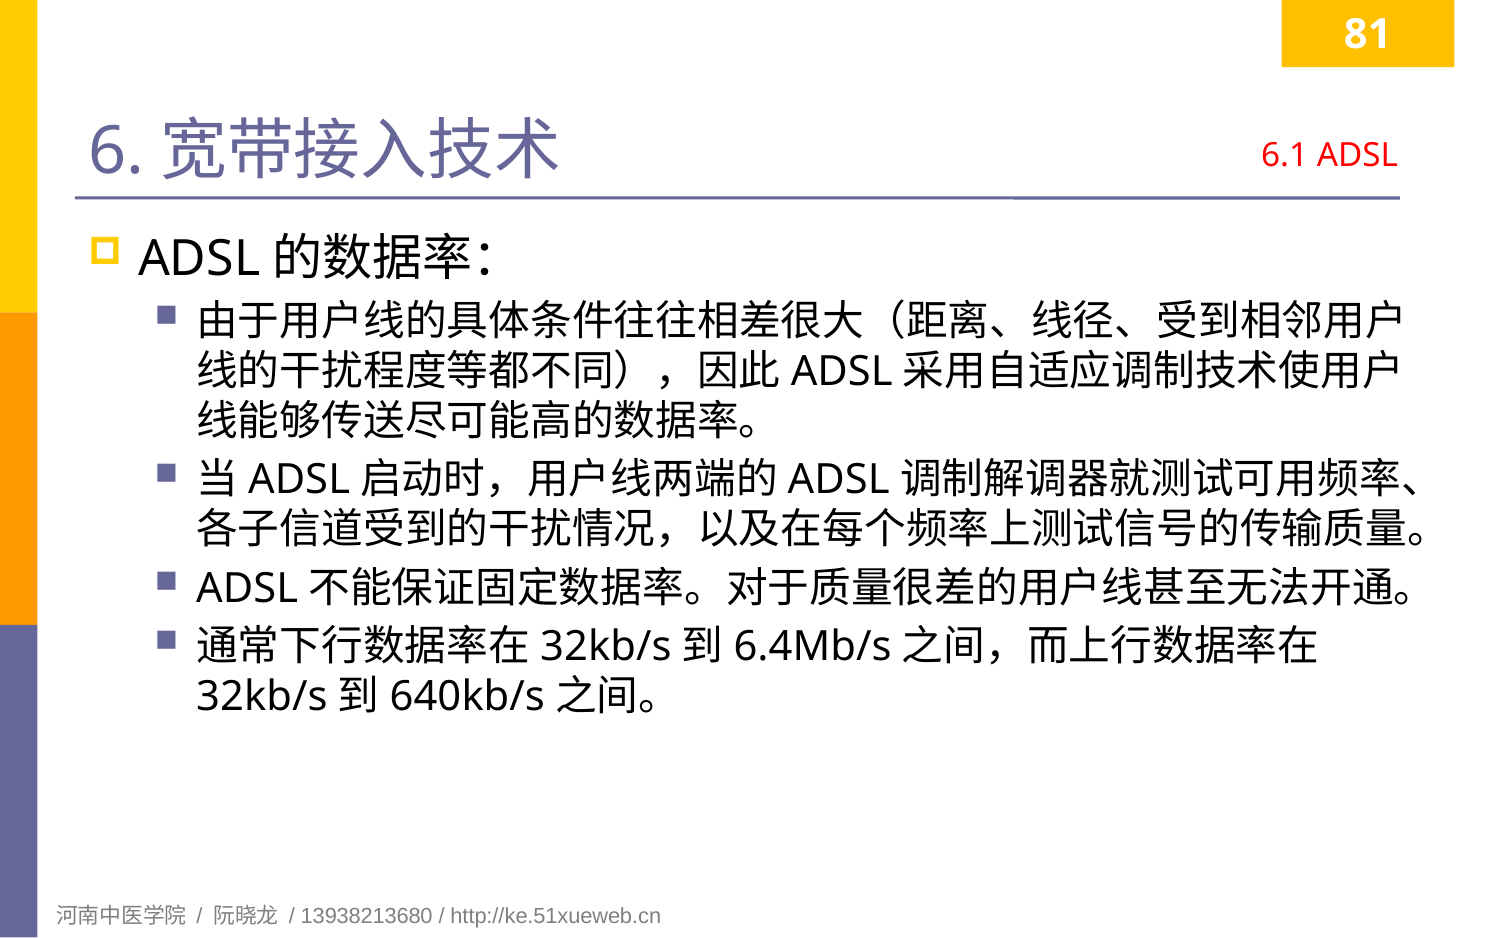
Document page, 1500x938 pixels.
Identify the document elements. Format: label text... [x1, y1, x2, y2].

title 6.宽带接入技术 [75, 37, 1425, 194]
slide_number 81 [1281, 0, 1455, 68]
list 6.1 ADSL [939, 126, 1412, 186]
list ADSL的数据率： 由于用户线的具体条件往往相差很大（距离、线径、受到相邻用户线的干扰程度等都不同），因此ADSL采用自适应调制技术使用户线能够传送尽可能高的数据率。 当ADSL启动时，用户线两端的ADSL调制解调器就测试可用频率、各子信道受到的干扰情况，以及在每个频率上测试信号的传输质量。 ADSL不能保证固定数据率。对于质量很差的用户线甚至无法开通。 通常下行数据率在32kb/s到6.4Mb/s之间，而上行数据率在32kb/s到640kb/s之间。 [75, 218, 1425, 839]
